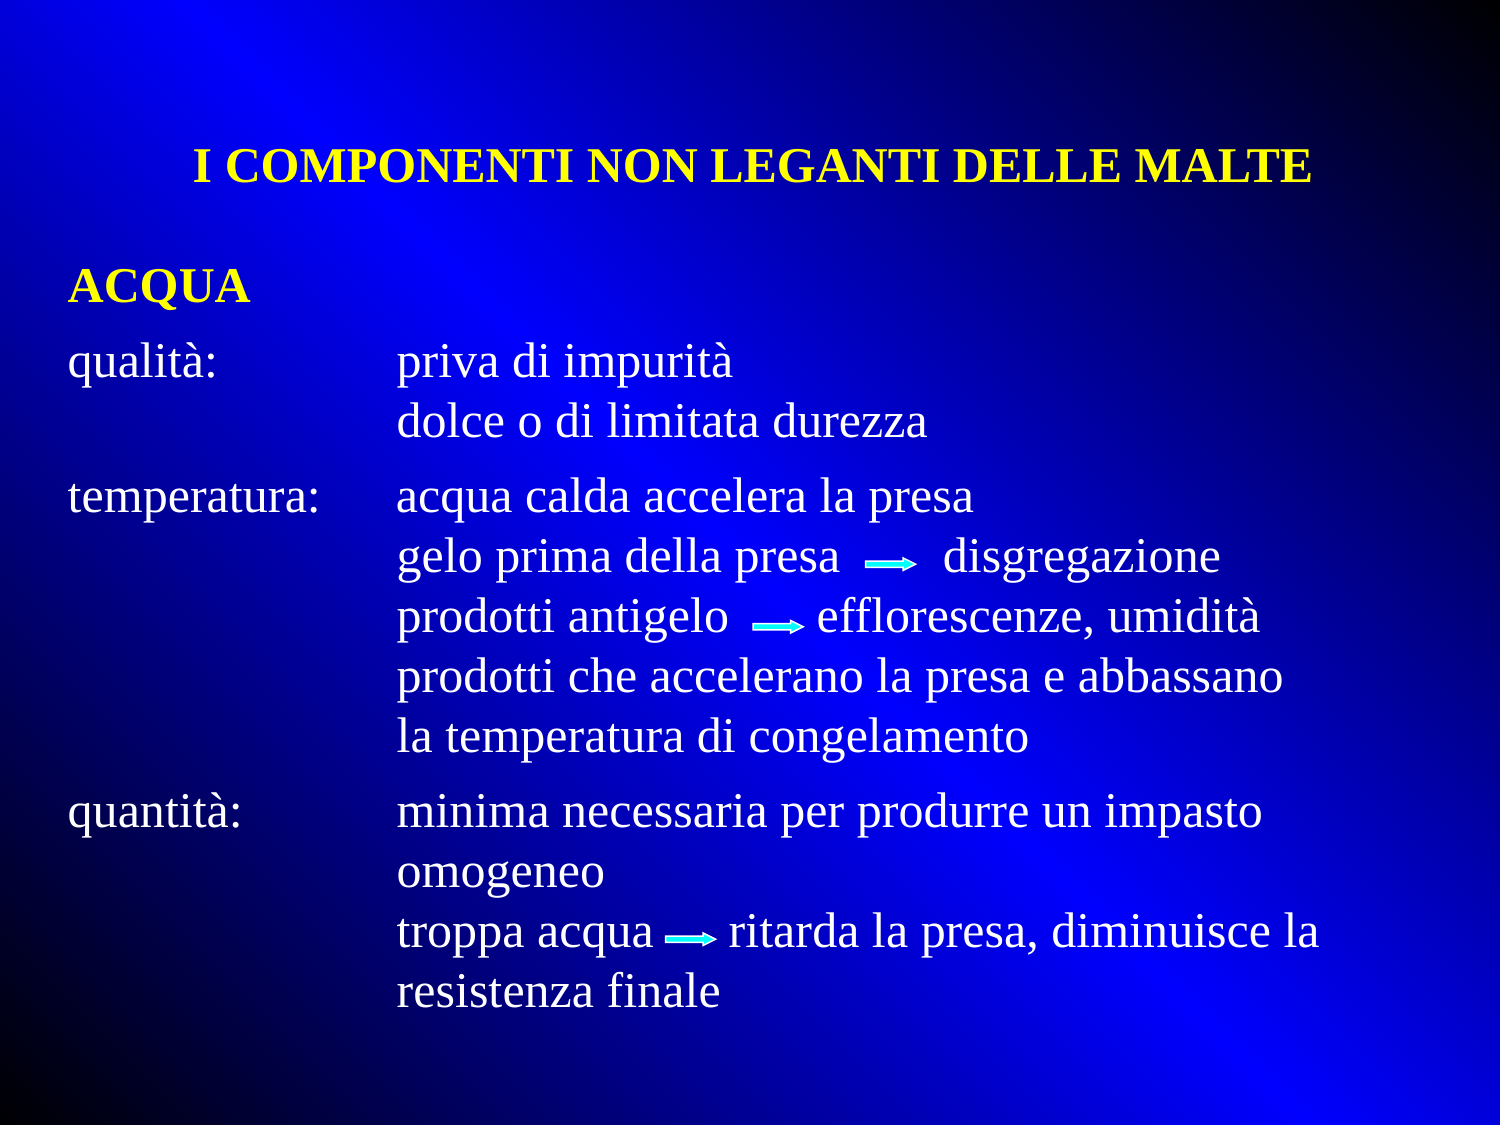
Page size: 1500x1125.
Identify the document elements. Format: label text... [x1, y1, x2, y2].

text_box [665, 932, 716, 946]
text_box qualità: priva di impurità dolce o di limitata durezza temperatura: acqua calda accelera la presa gelo prima della presa disgregazione prodotti antigelo efflorescenze, umidità prodotti che accelerano la presa e abbassano la temperatura di congelamento quantità: minima necessaria per produrre un impasto omogeneo troppa acqua ritarda la presa, diminuisce la resistenza finale [53, 320, 1341, 1026]
text_box [753, 620, 804, 634]
text_box [865, 557, 916, 571]
text_box I COMPONENTI NON LEGANTI DELLE MALTE [109, 89, 1397, 236]
text_box ACQUA [53, 245, 366, 321]
